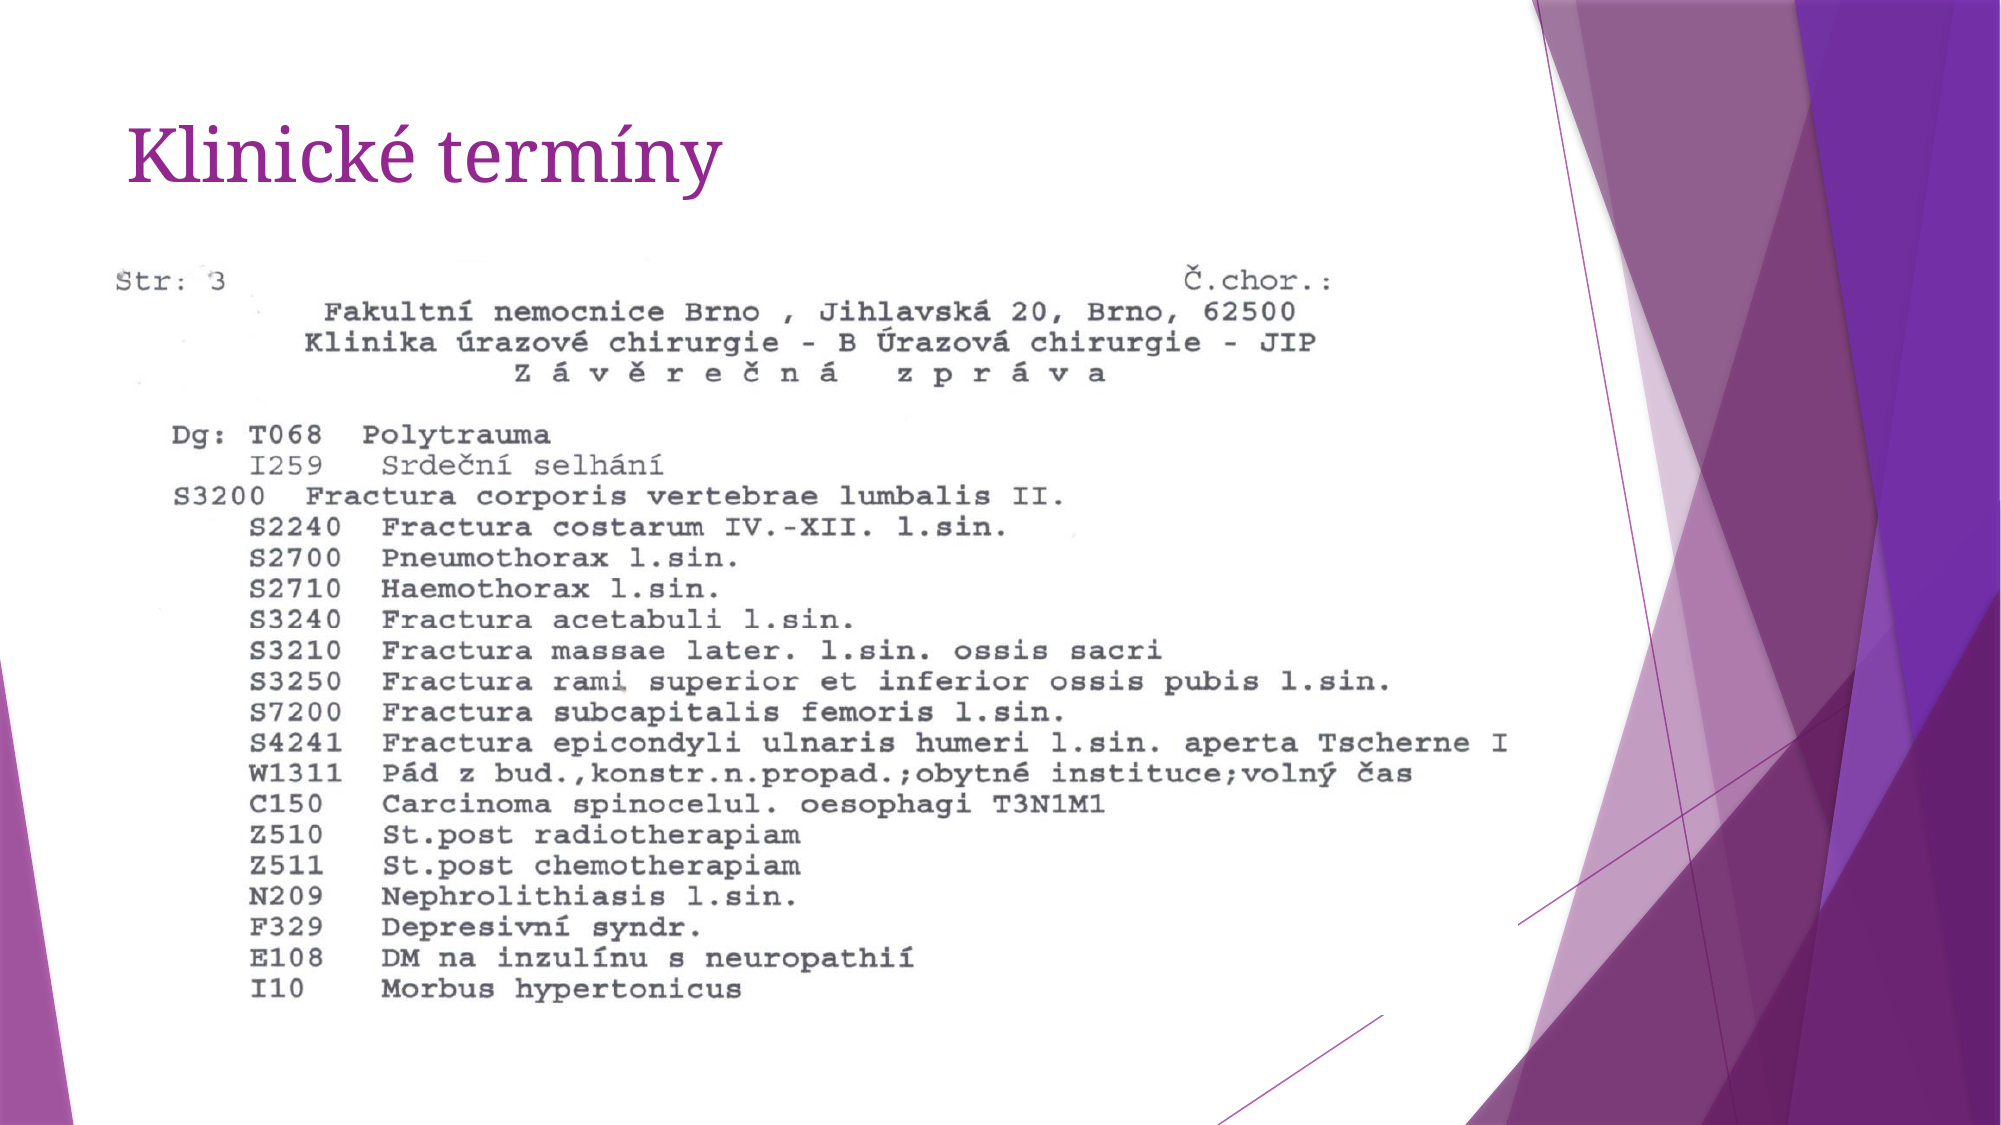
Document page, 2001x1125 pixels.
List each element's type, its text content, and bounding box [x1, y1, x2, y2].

title Klinické termíny [111, 99, 1522, 250]
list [110, 241, 1518, 1015]
